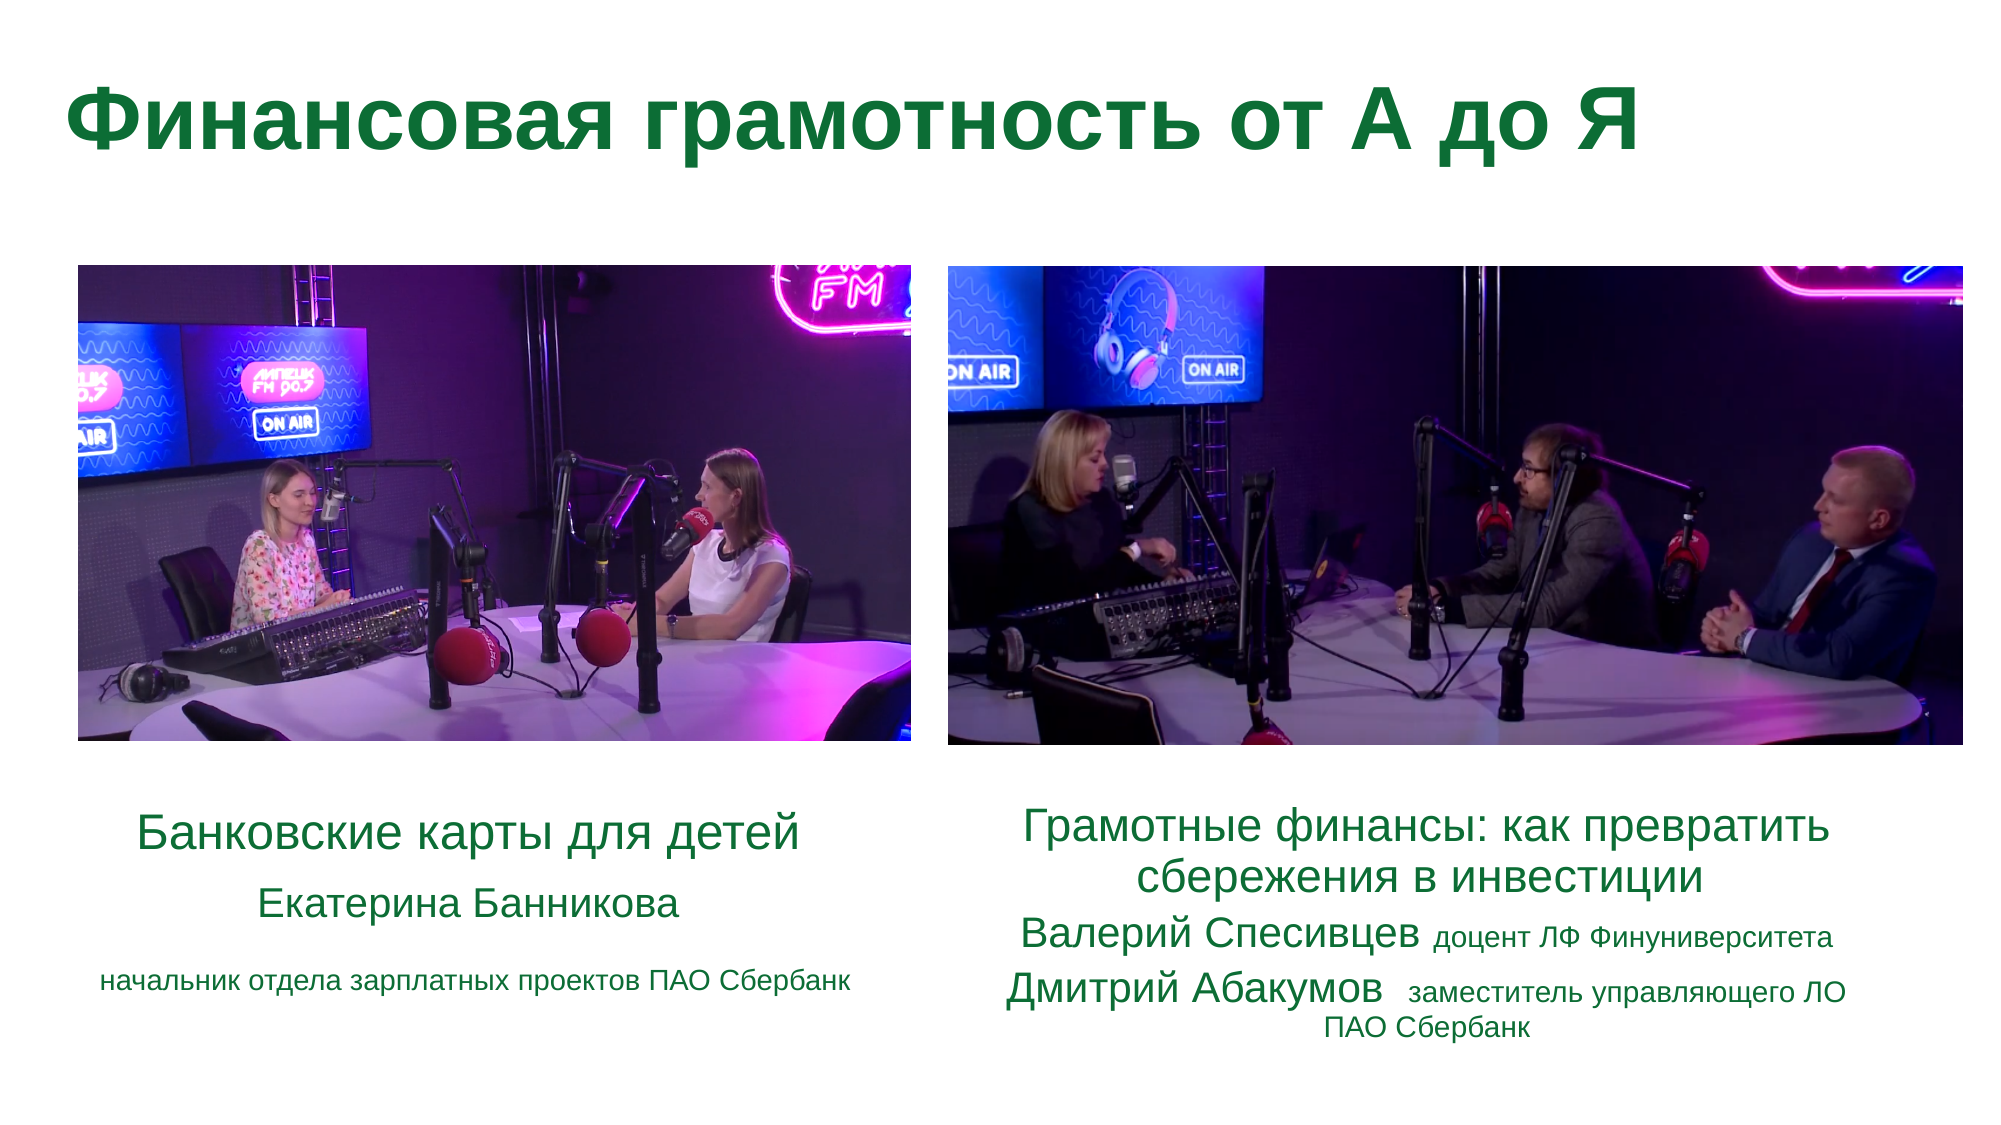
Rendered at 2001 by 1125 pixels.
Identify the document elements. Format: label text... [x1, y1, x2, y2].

list Банковские карты для детей Екатерина Банникова начальник отдела зарплатных проектов ПАО Сбербанк [50, 799, 886, 1017]
picture [948, 266, 1963, 746]
picture [78, 265, 911, 741]
title Финансовая грамотность от А до Я [50, 64, 1776, 178]
text_box Грамотные финансы: как превратить сбережения в инвестиции Валерий Спесивцев доцент ЛФ Финуниверситета Дмитрий Абакумов заместитель управляющего ЛО ПАО Сбербанк [981, 793, 1874, 1111]
